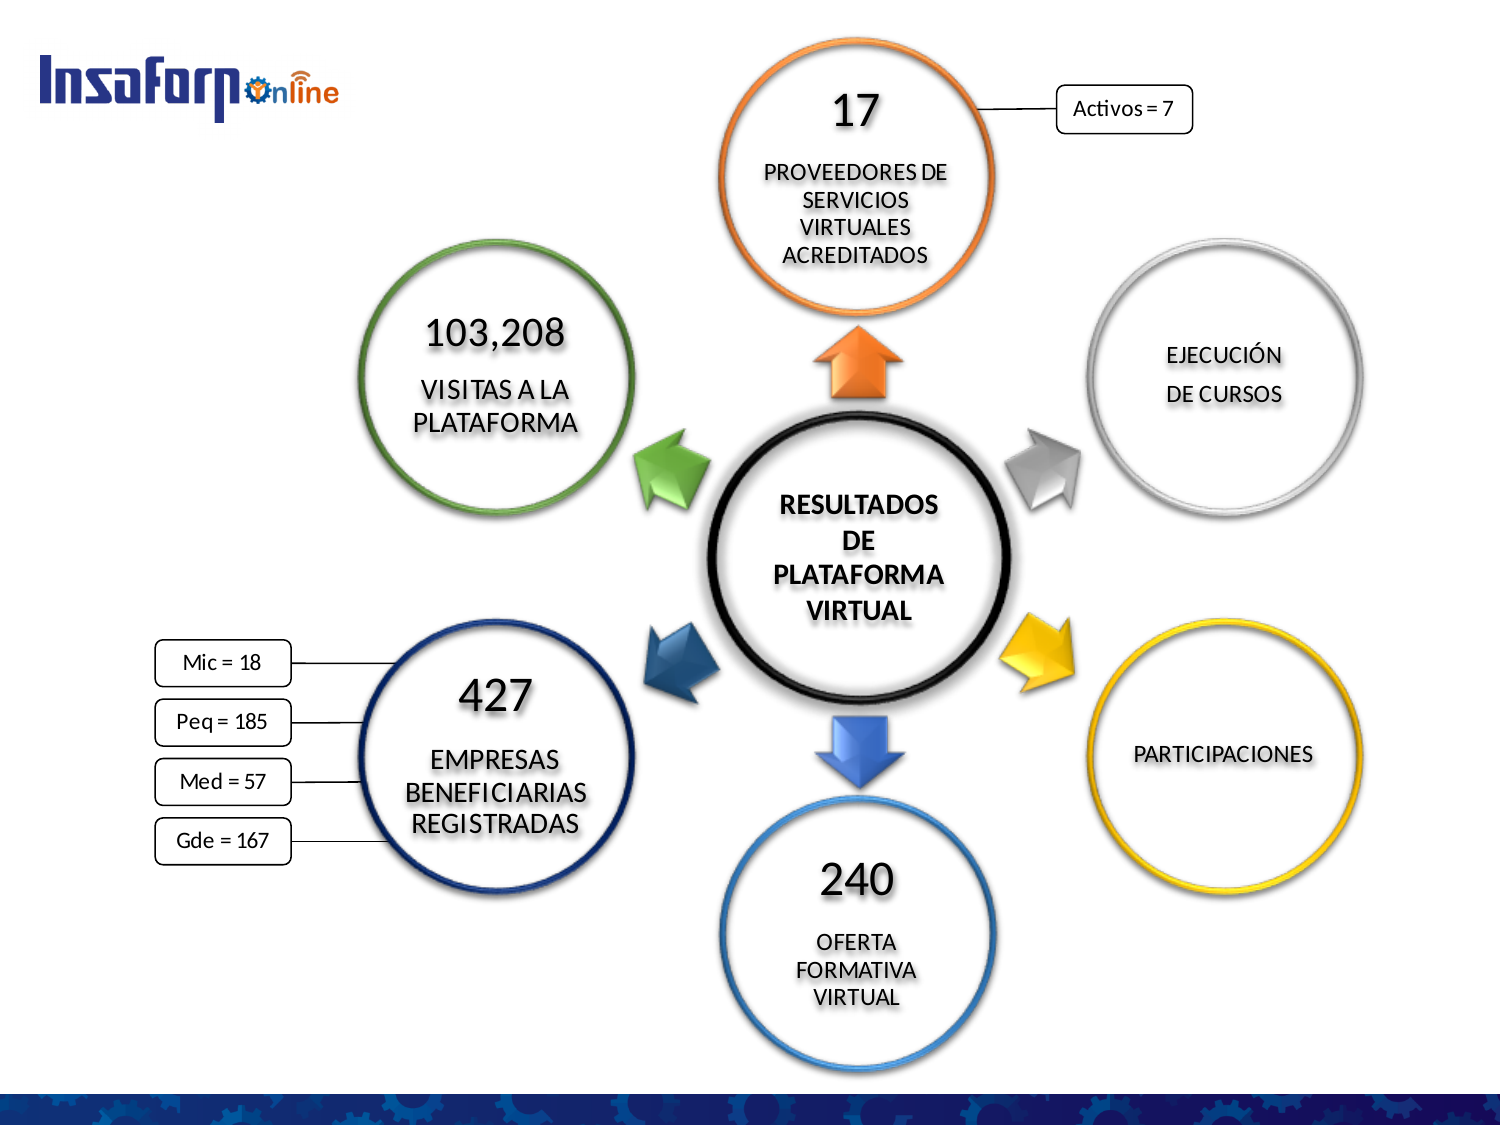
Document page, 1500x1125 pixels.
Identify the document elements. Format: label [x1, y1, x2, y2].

picture [0, 1093, 1500, 1125]
text_box [40, 0, 1417, 1093]
